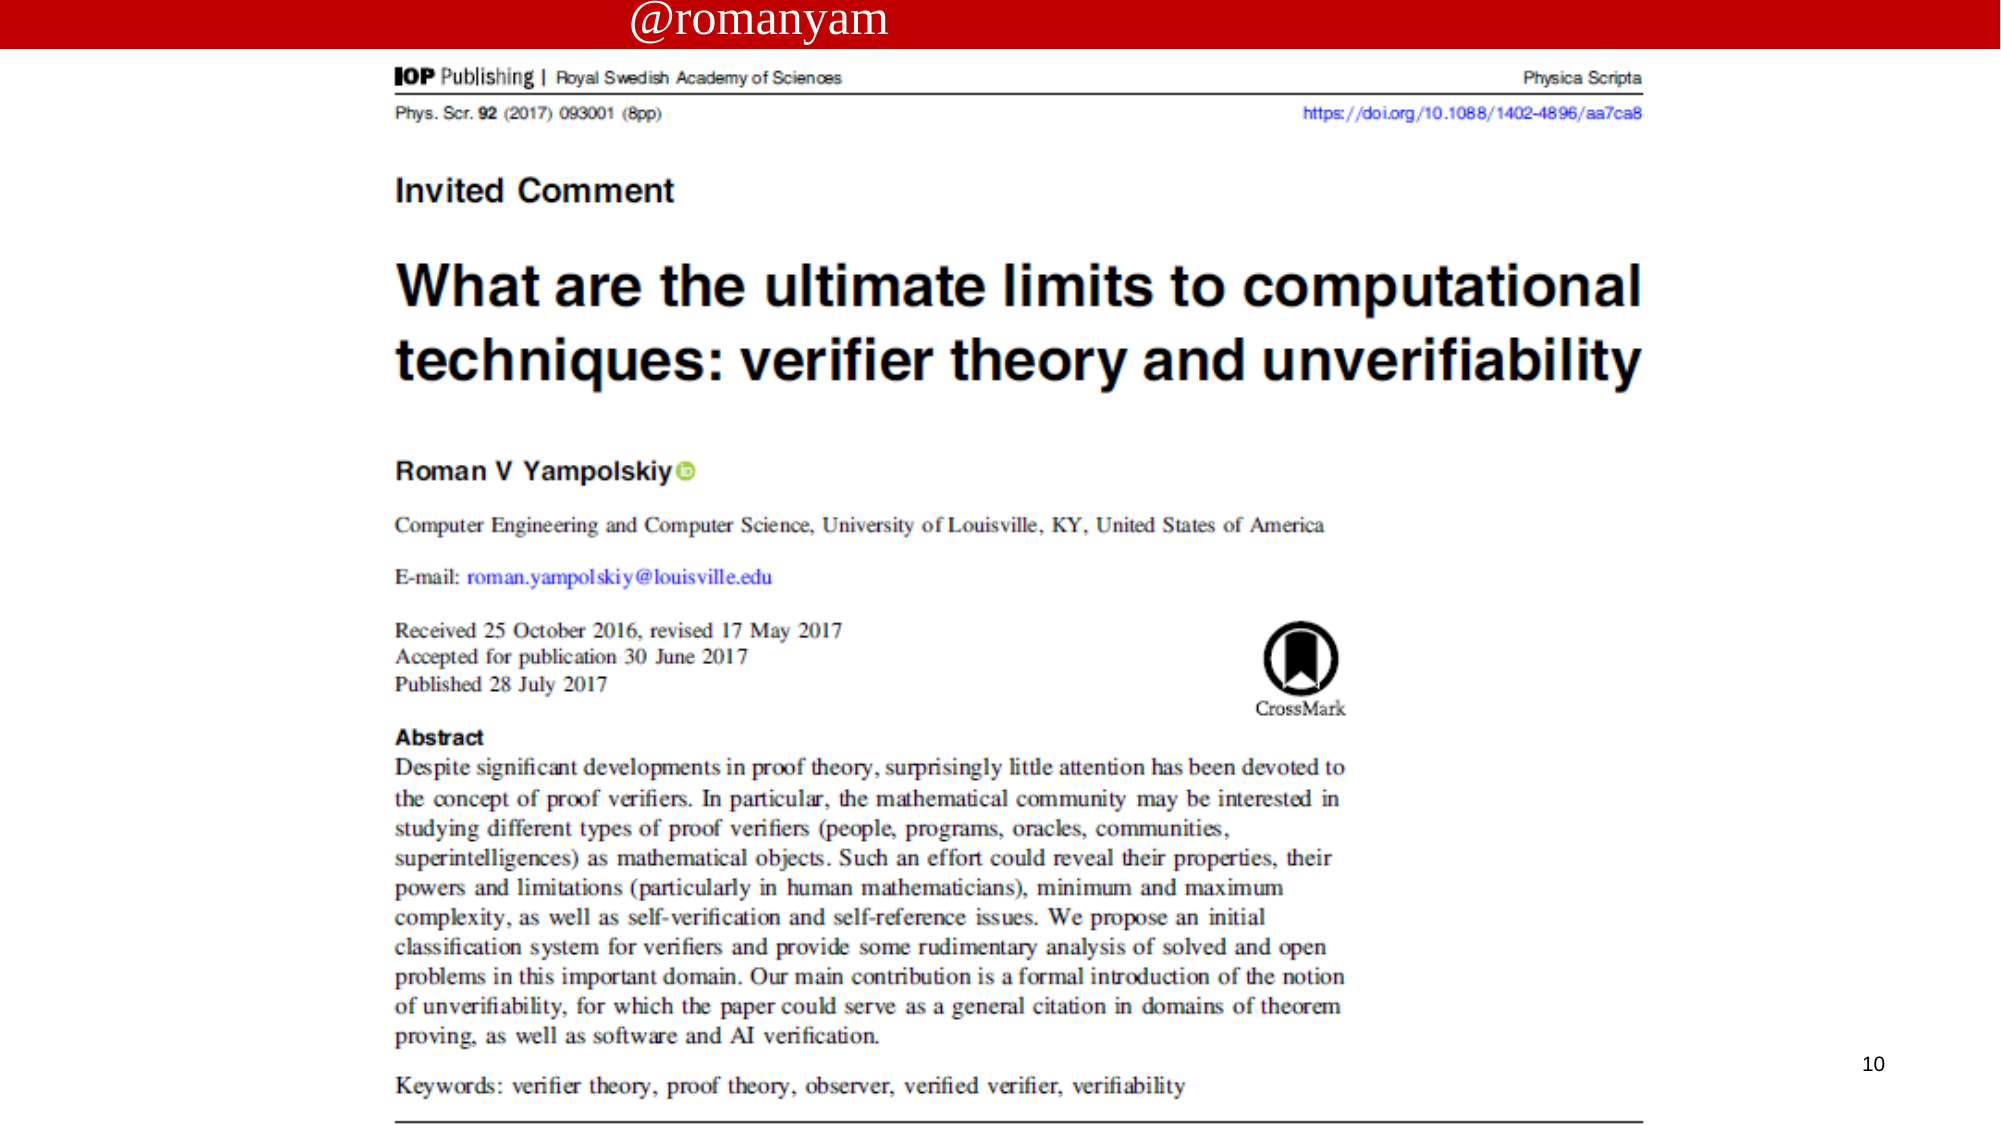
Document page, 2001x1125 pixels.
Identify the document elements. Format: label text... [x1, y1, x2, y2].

text_box @romanyam roman.yampolskiy@louisville.edu [262, 0, 1744, 50]
picture [374, 49, 1676, 1125]
slide_number 10 [1678, 1042, 1900, 1103]
